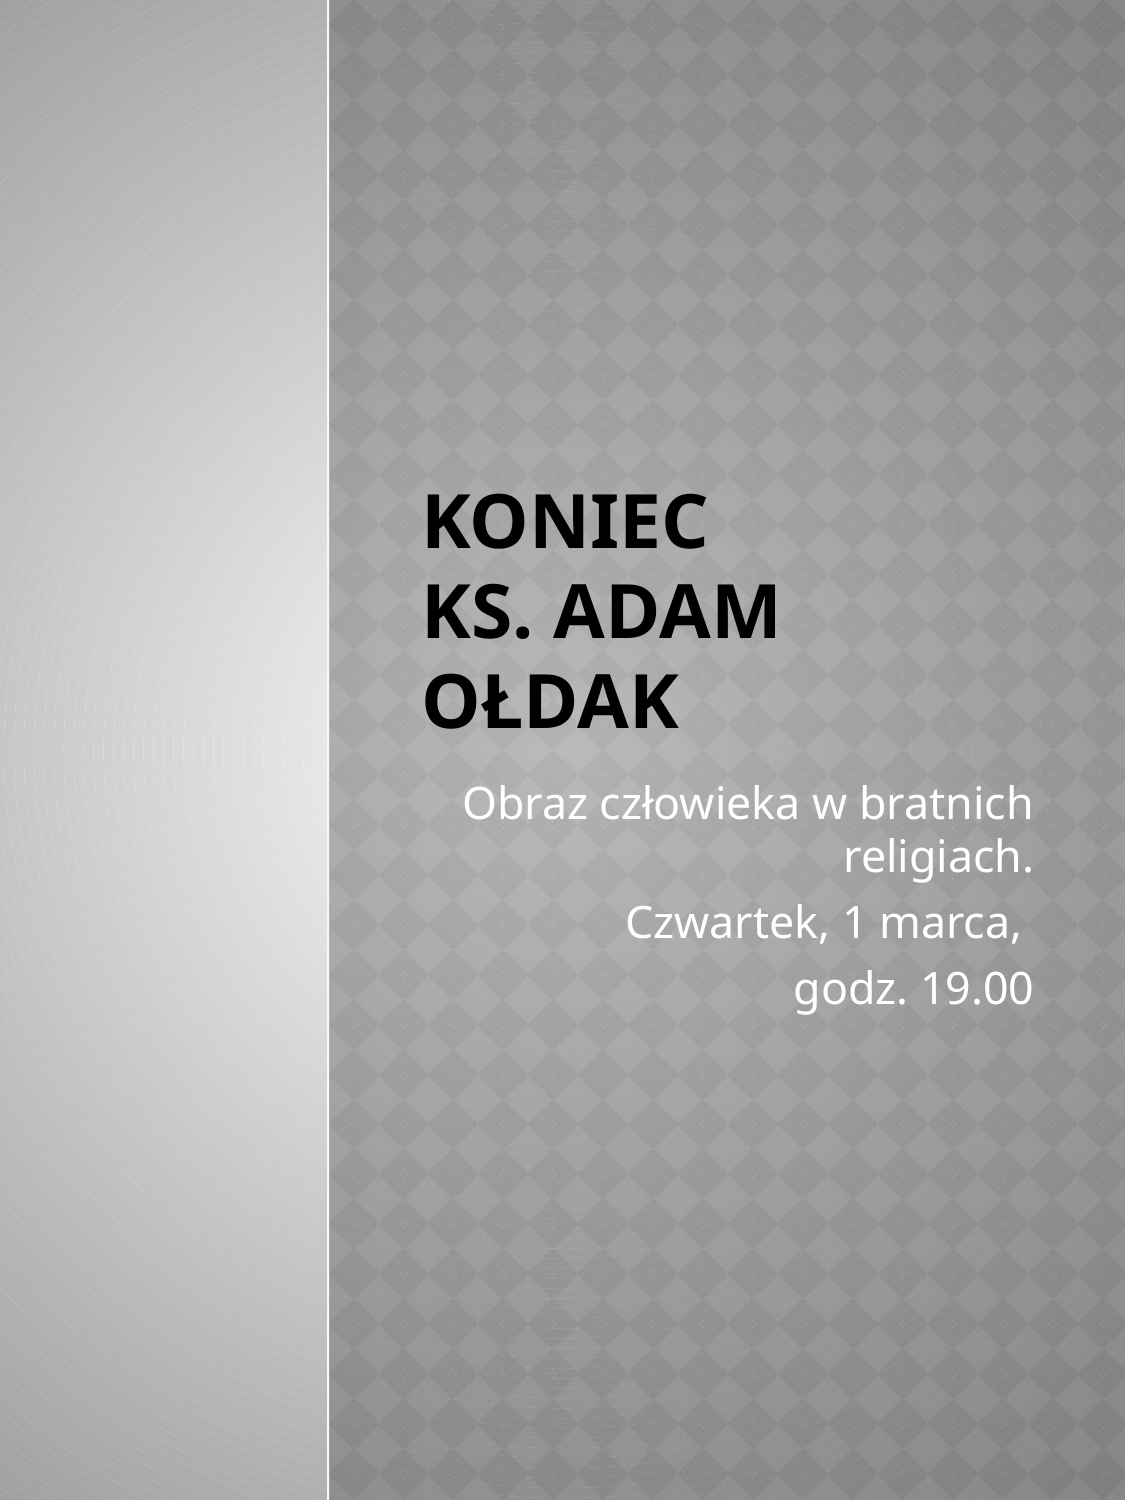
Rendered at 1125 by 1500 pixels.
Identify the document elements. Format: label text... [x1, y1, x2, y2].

title Koniec ks. adam Ołdak [414, 116, 1043, 744]
subtitle Obraz człowieka w bratnich religiach. Czwartek, 1 marca, godz. 19.00 [412, 774, 1042, 1016]
